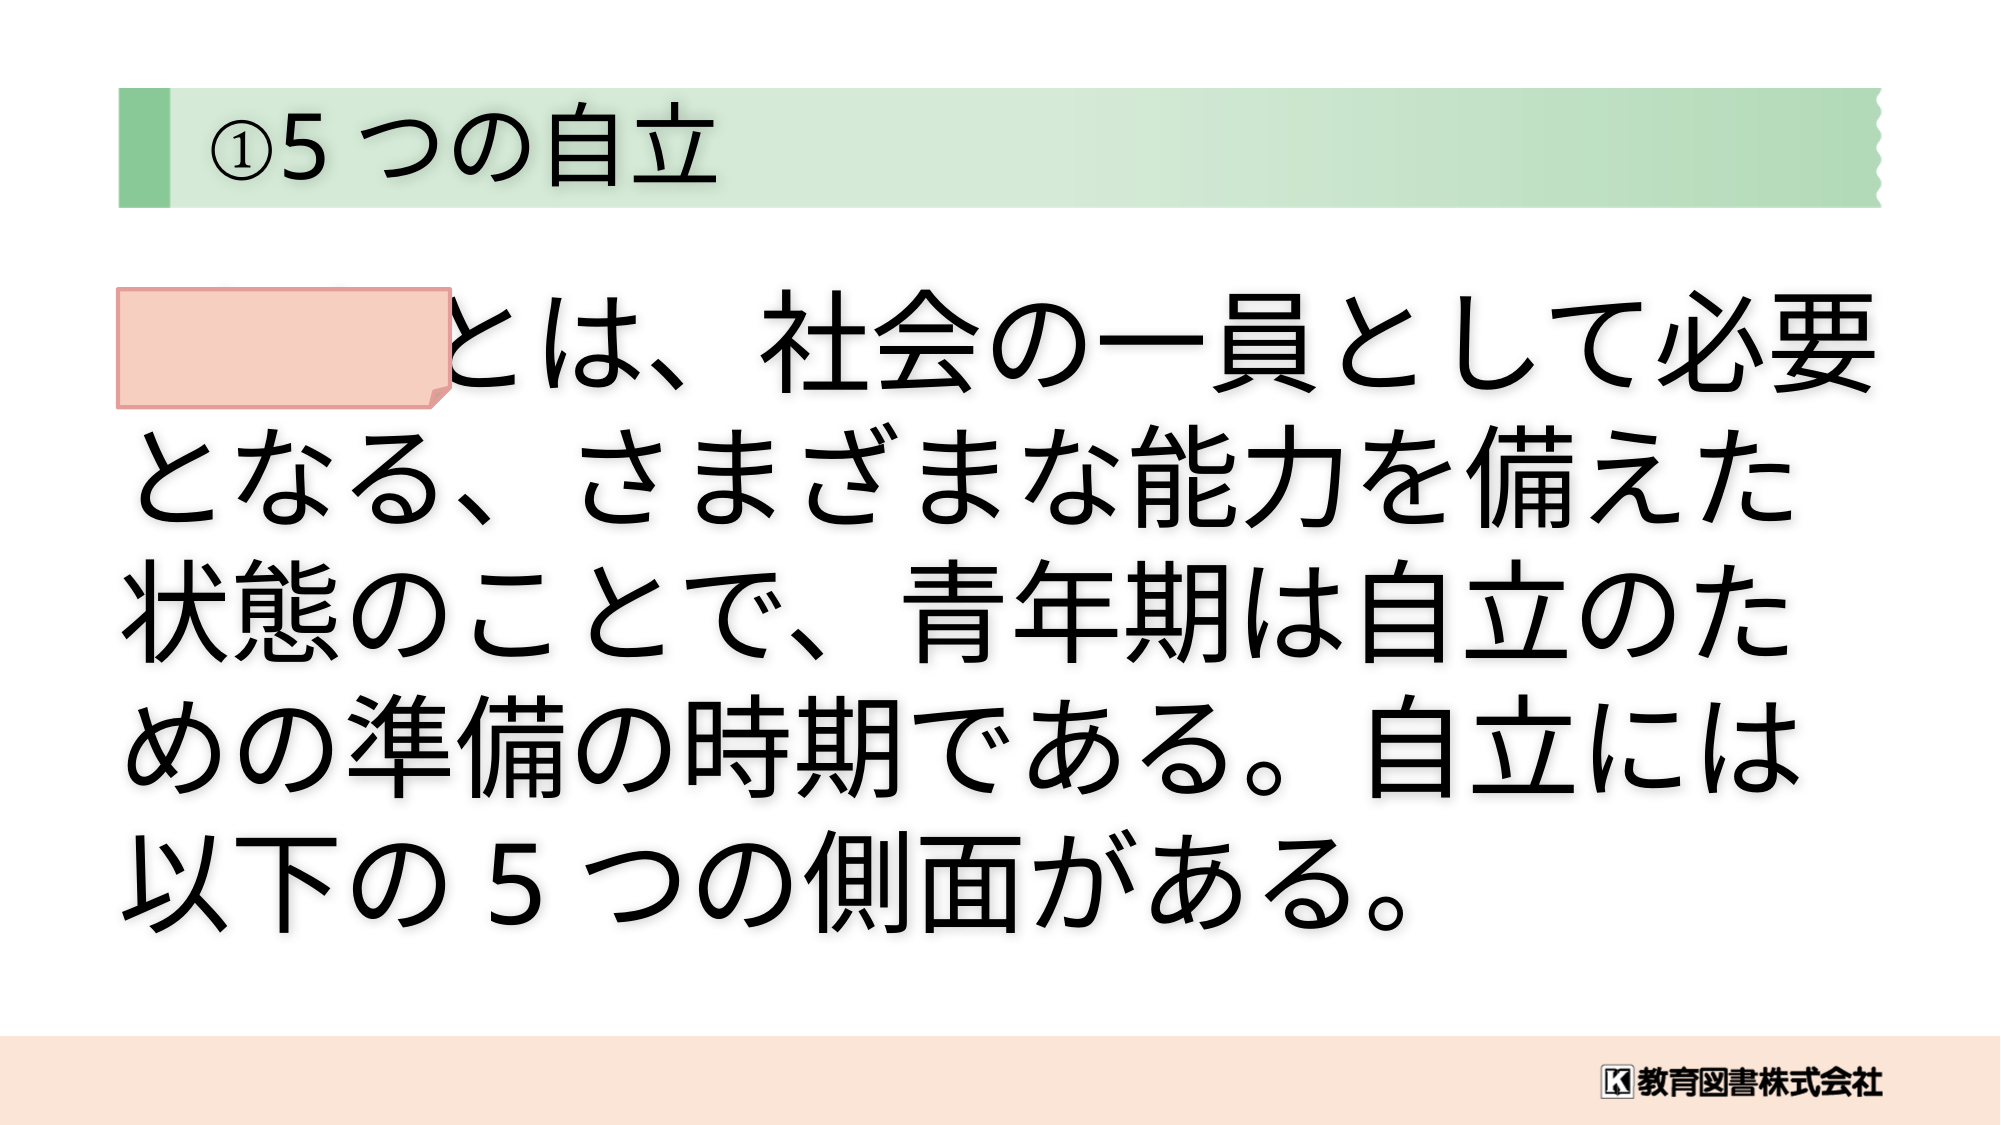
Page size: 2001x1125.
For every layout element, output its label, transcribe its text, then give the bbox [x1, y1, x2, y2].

text_box [116, 288, 451, 409]
picture [0, 0, 2001, 1125]
text_box 自立 とは、社会の一員として必要となる、さまざまな能力を備えた状態のことで、青年期は自立のための準備の時期である。自立には以下の5つの側面がある。 [118, 271, 1882, 947]
